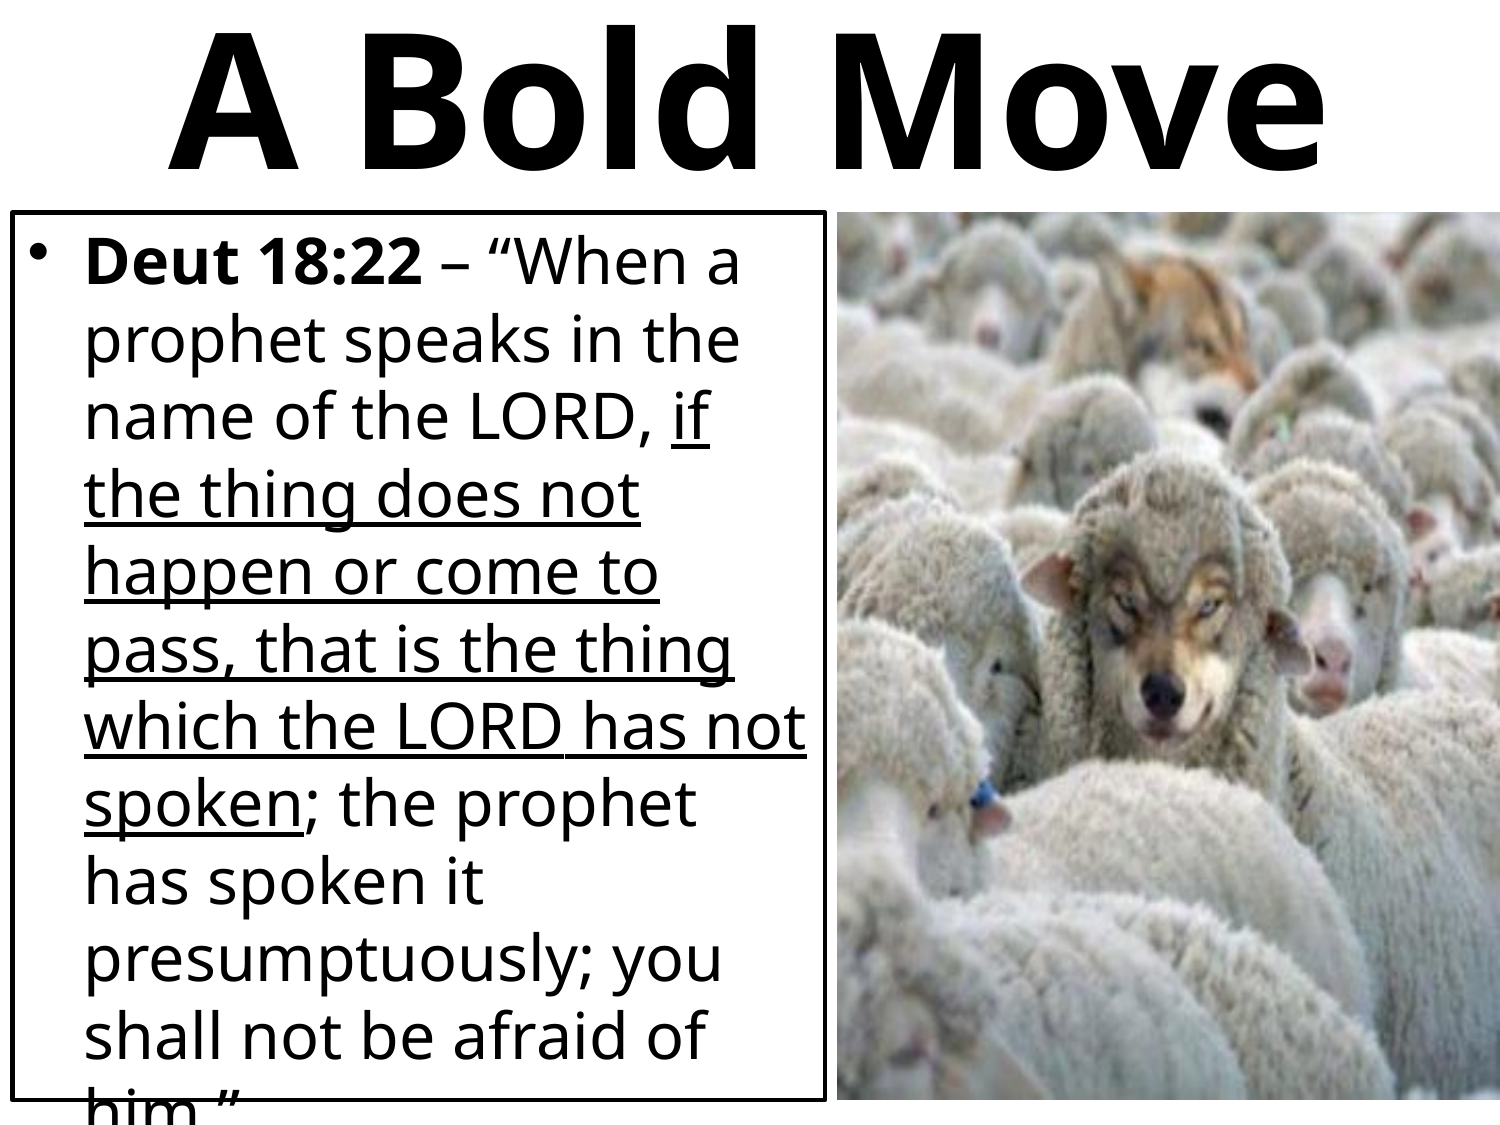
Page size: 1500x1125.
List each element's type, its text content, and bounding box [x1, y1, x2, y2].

list Deut 18:22 – “When a prophet speaks in the name of the Lord, if the thing does not happen or come to pass, that is the thing which the Lord has not spoken; the prophet has spoken it presumptuously; you shall not be afraid of him.” [12, 212, 825, 1100]
title A Bold Move [0, 0, 1500, 188]
picture [837, 212, 1500, 1101]
